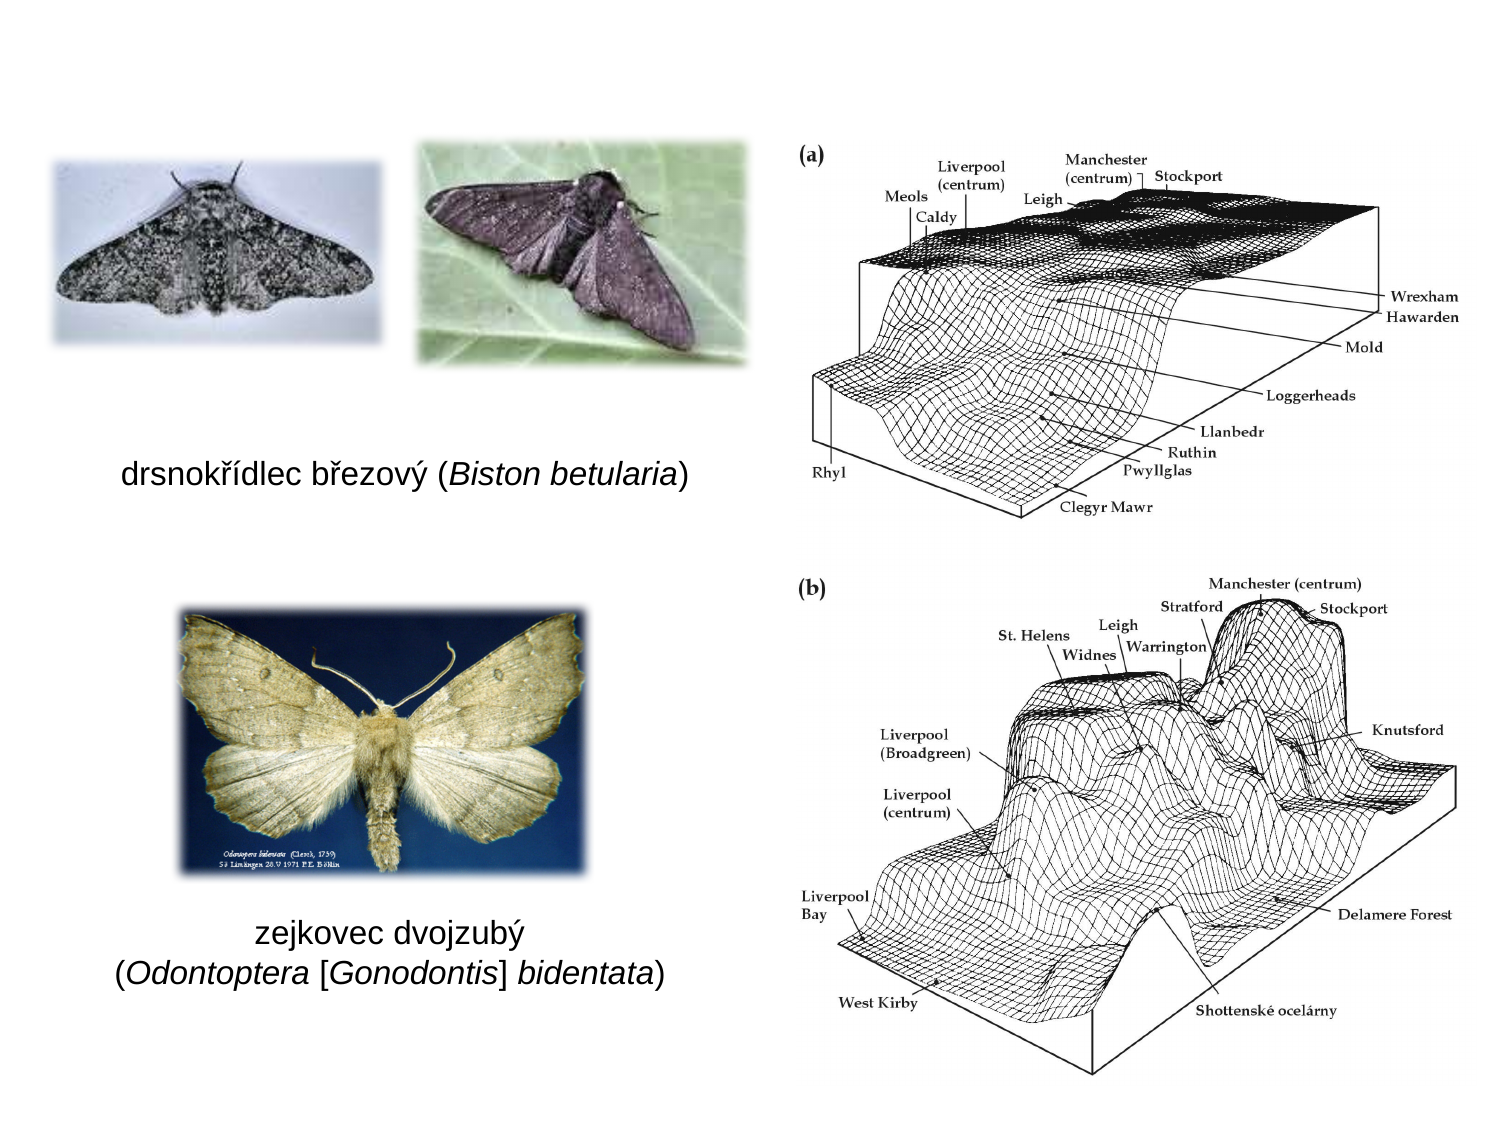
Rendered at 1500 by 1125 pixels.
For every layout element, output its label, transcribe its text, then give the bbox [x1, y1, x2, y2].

picture [42, 151, 392, 354]
picture [408, 131, 756, 374]
text_box drsnokřídlec březový (Biston betularia) [106, 444, 705, 499]
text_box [95, 599, 685, 1001]
picture [796, 139, 1477, 1087]
